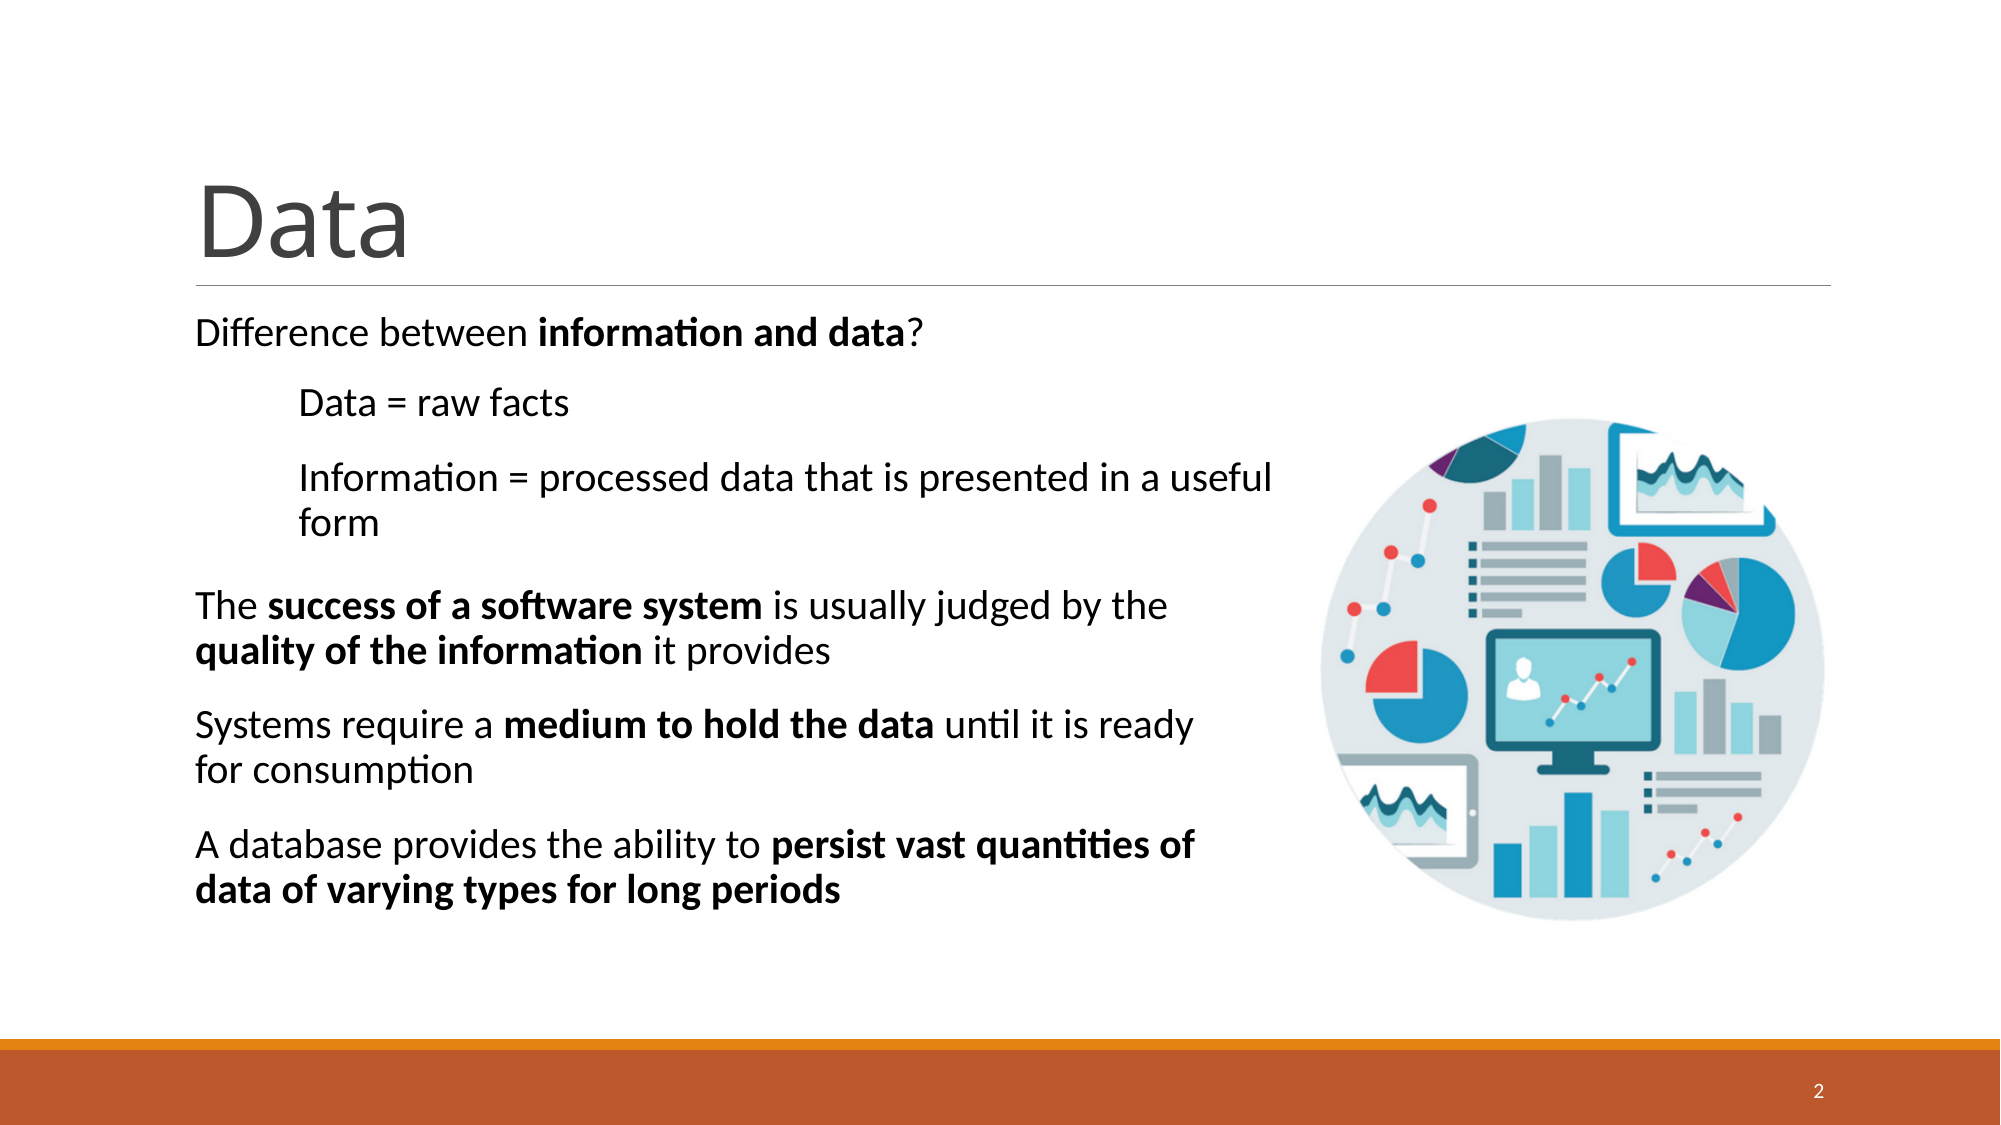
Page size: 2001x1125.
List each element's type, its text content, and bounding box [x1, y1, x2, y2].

text_box Data = raw facts Information = processed data that is presented in a useful form [283, 373, 1343, 569]
title Data [180, 47, 1830, 285]
text_box The success of a software system is usually judged by the quality of the information it provides Systems require a medium to hold the data until it is ready for consumption A database provides the ability to persist vast quantities of data of varying types for long periods [180, 575, 1239, 993]
list Difference between information and data? [180, 302, 1239, 374]
slide_number 2 [1624, 1059, 1840, 1120]
picture [1315, 412, 1831, 932]
